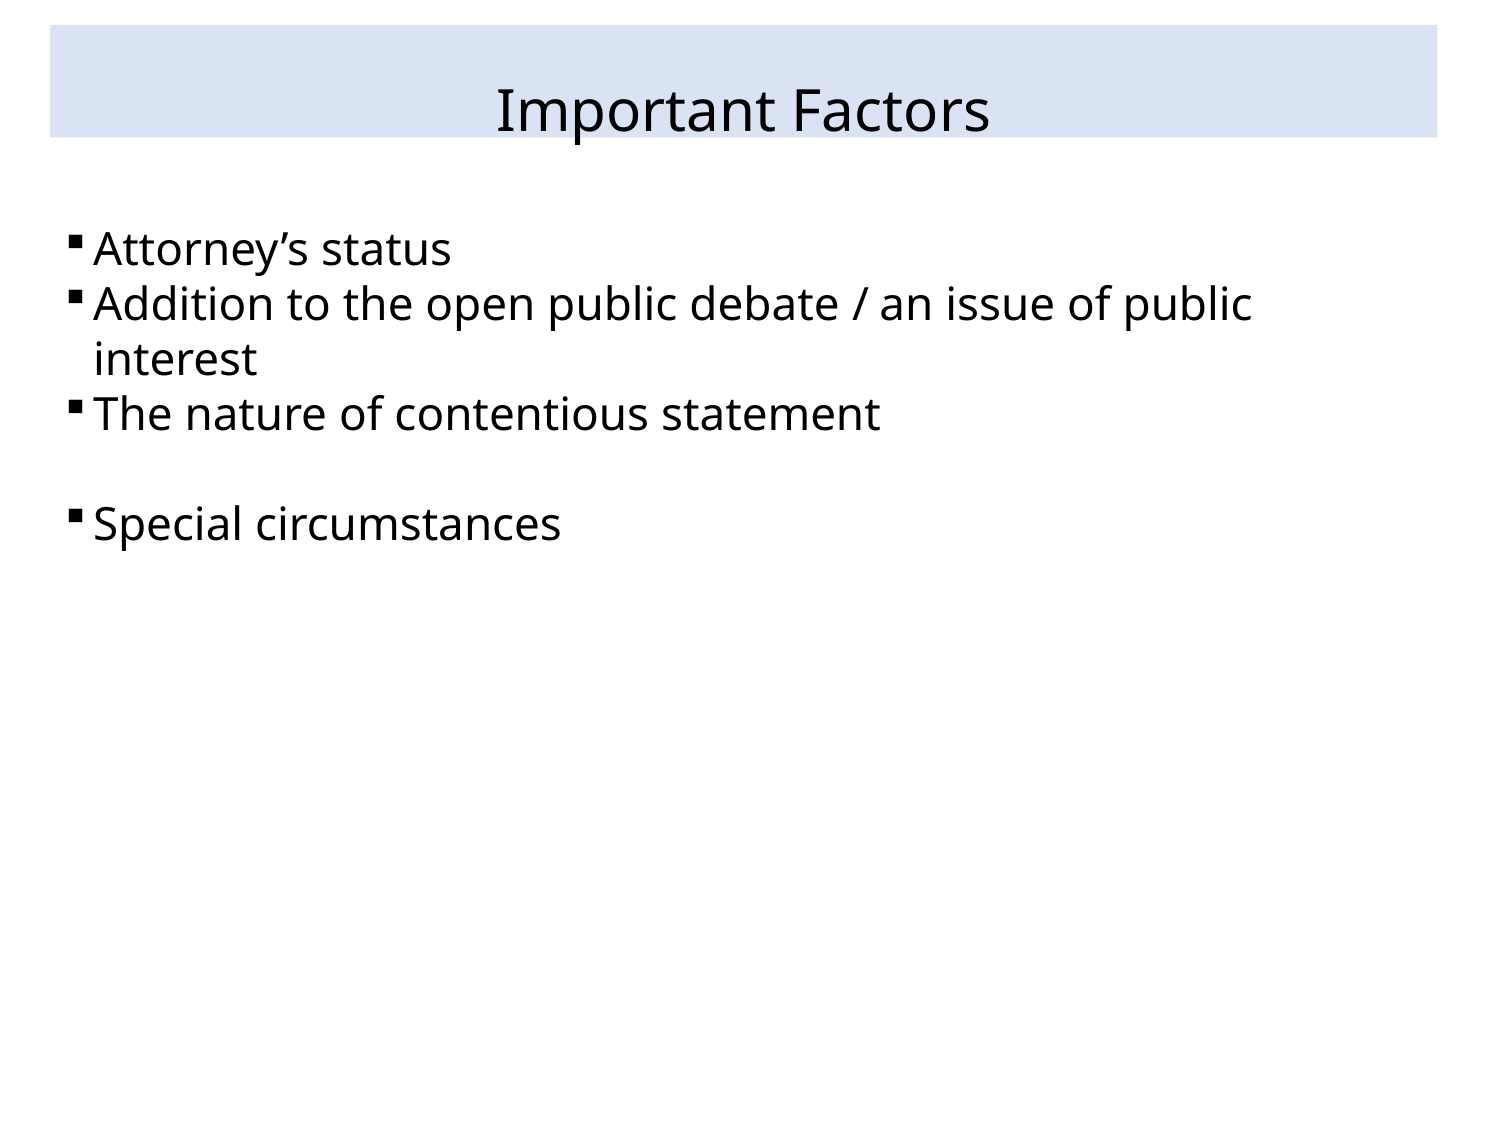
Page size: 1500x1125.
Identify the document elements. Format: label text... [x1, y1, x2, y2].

list Attorney’s status Addition to the open public debate / an issue of public interest The nature of contentious statement Special circumstances [50, 212, 1438, 900]
title Important Factors [50, 24, 1438, 138]
